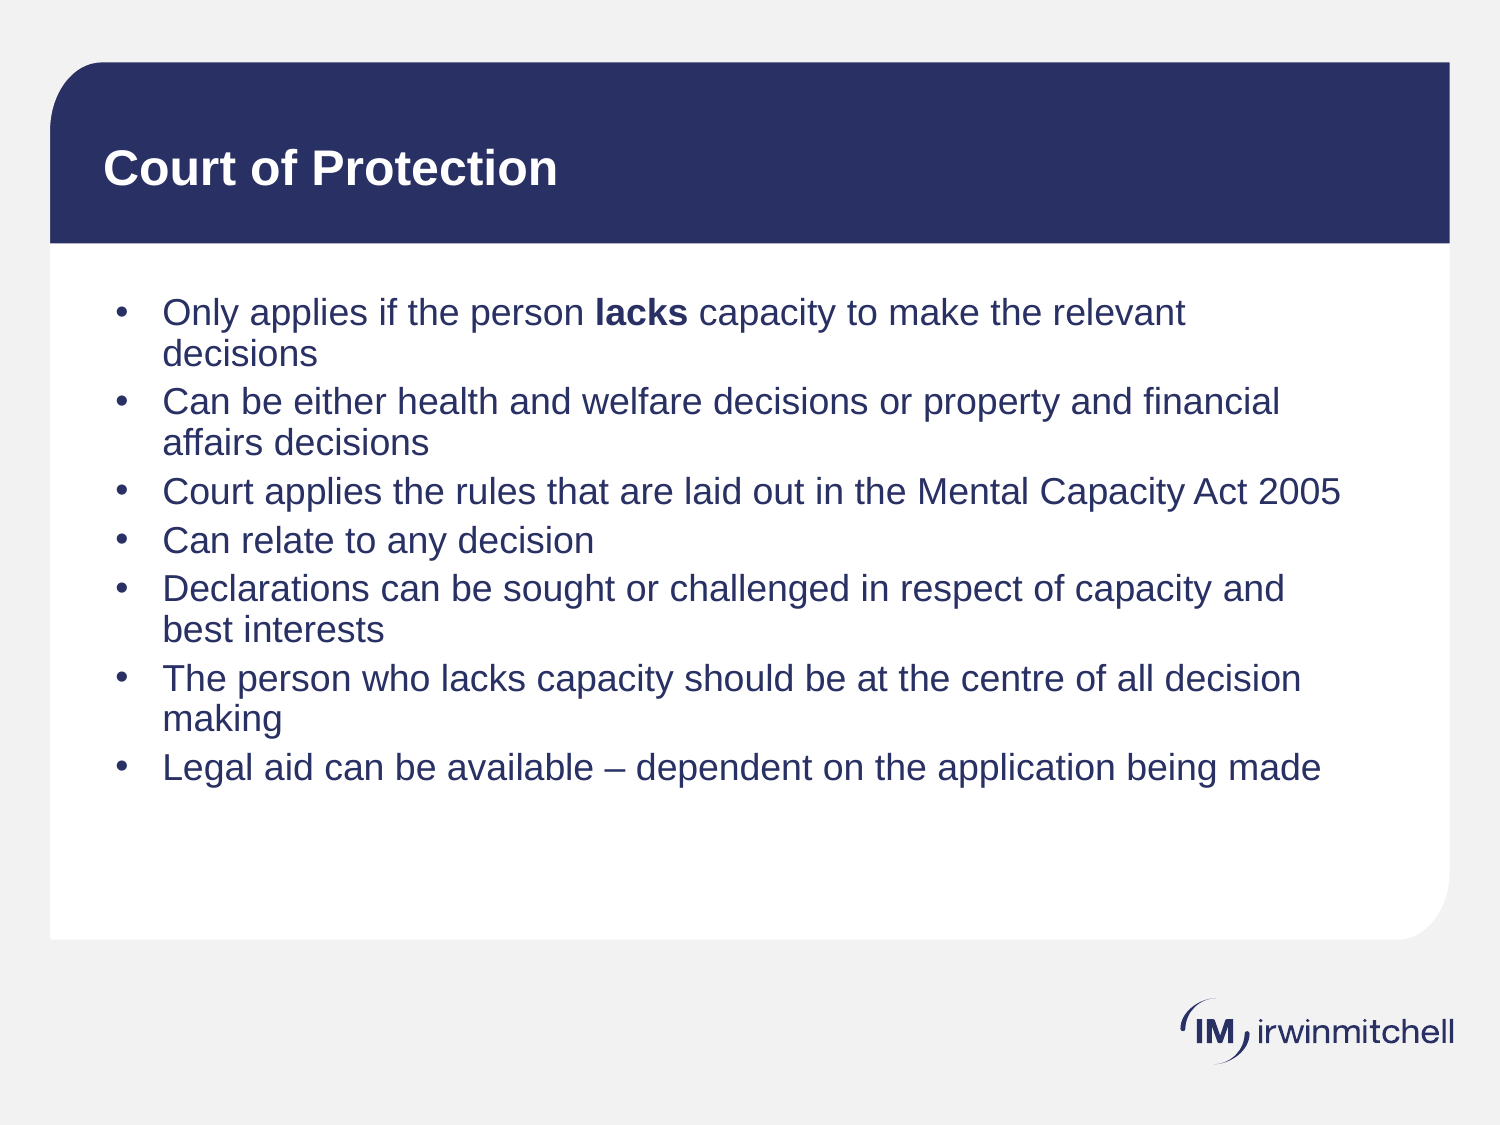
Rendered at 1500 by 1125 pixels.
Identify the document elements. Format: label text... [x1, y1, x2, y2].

title Court of Protection [103, 121, 1402, 197]
text_box Only applies if the person lacks capacity to make the relevant decisions Can be either health and welfare decisions or property and financial affairs decisions Court applies the rules that are laid out in the Mental Capacity Act 2005 Can relate to any decision Declarations can be sought or challenged in respect of capacity and best interests The person who lacks capacity should be at the centre of all decision making Legal aid can be available – dependent on the application being made [100, 286, 1365, 845]
